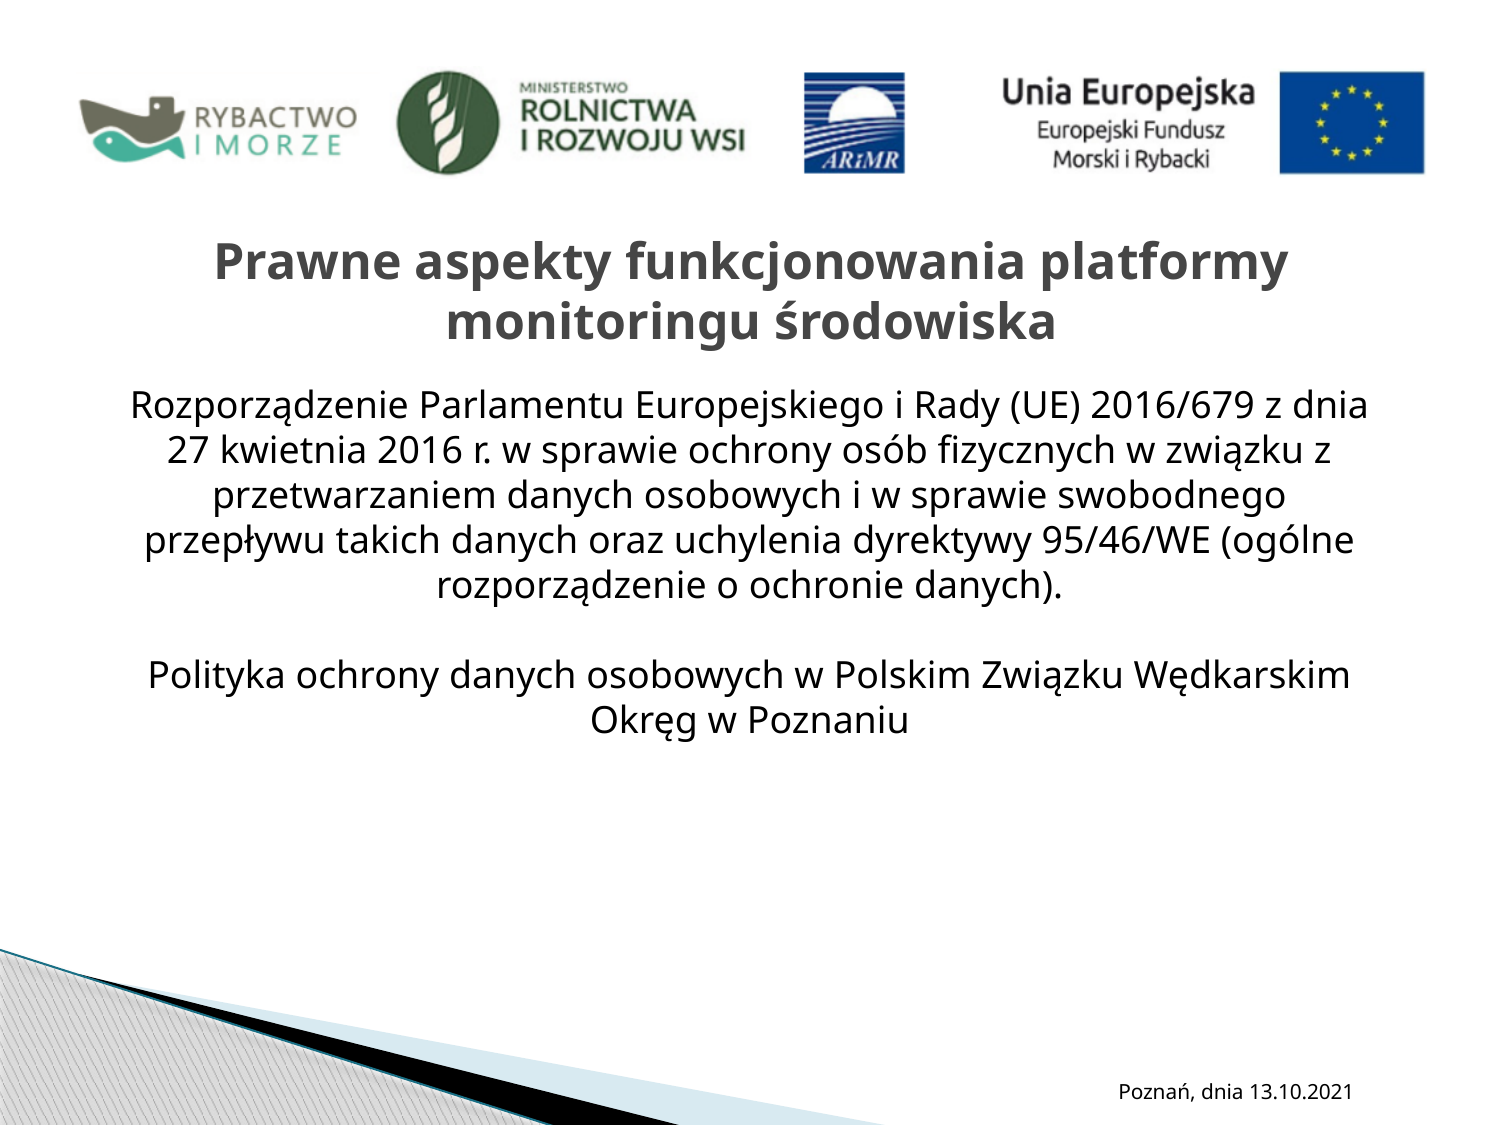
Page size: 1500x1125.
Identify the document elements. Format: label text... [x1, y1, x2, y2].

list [76, 66, 1427, 180]
text_box Rozporządzenie Parlamentu Europejskiego i Rady (UE) 2016/679 z dnia 27 kwietnia 2016 r. w sprawie ochrony osób fizycznych w związku z przetwarzaniem danych osobowych i w sprawie swobodnego przepływu takich danych oraz uchylenia dyrektywy 95/46/WE (ogólne rozporządzenie o ochronie danych). Polityka ochrony danych osobowych w Polskim Związku Wędkarskim Okręg w Poznaniu [112, 373, 1388, 749]
title Prawne aspekty funkcjonowania platformy monitoringu środowiska [76, 196, 1427, 384]
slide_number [1103, 1051, 1419, 1112]
